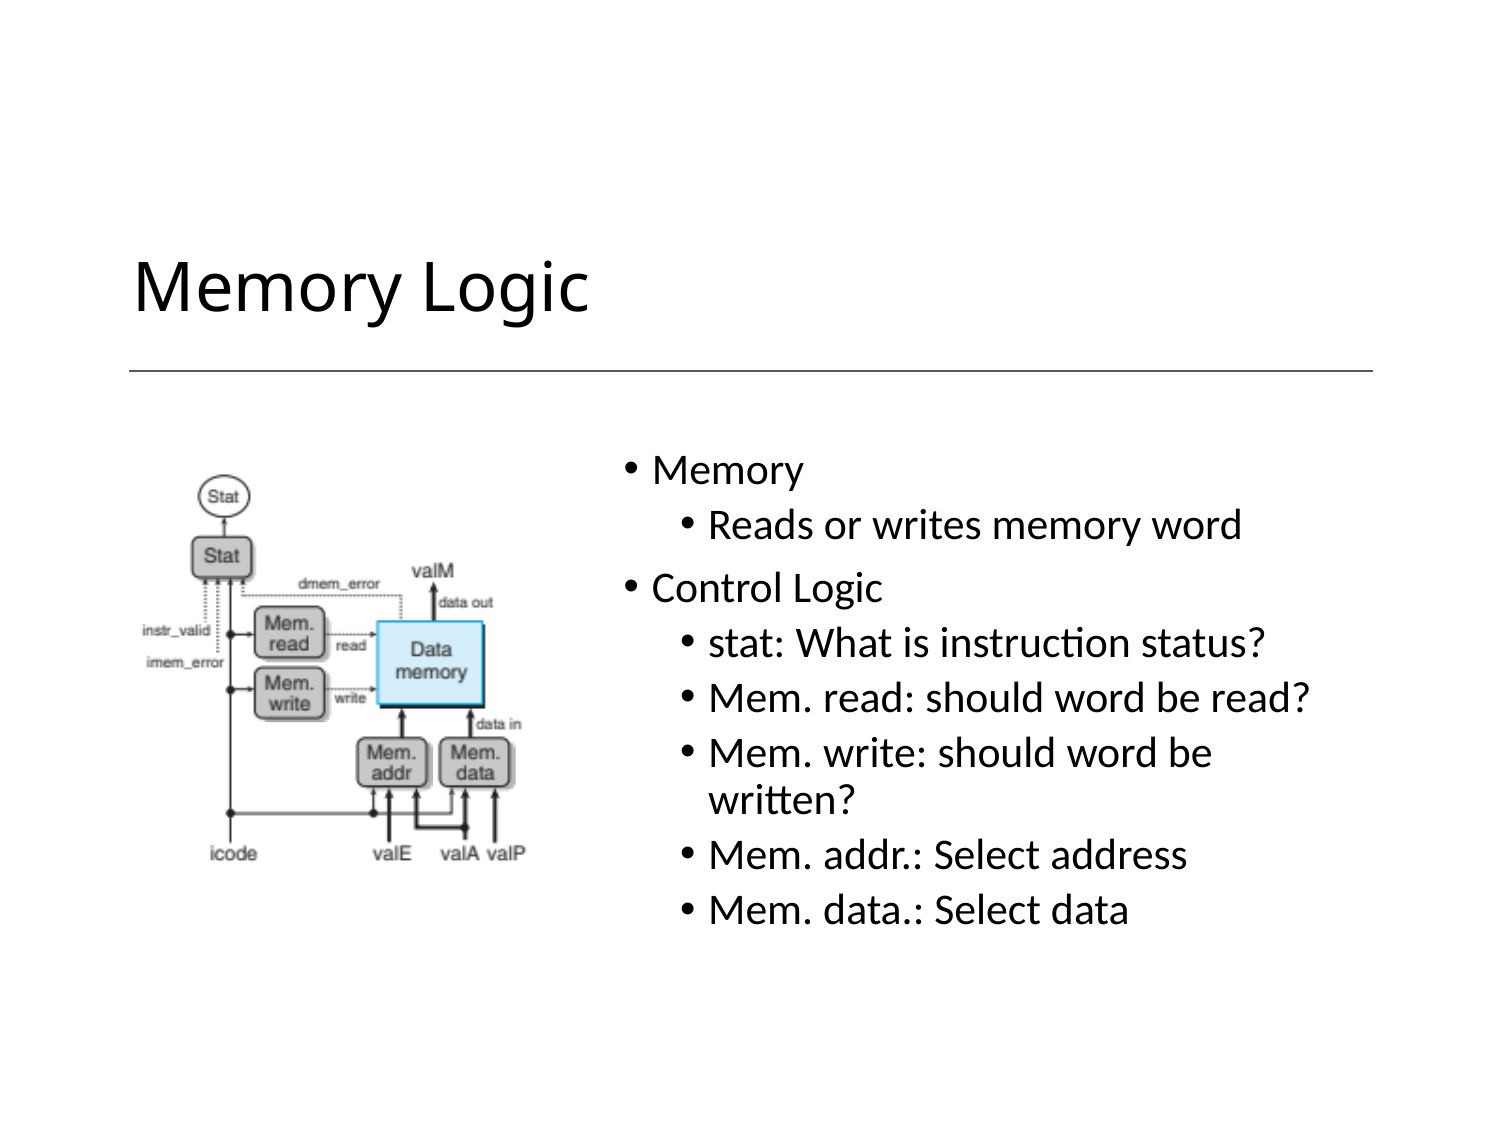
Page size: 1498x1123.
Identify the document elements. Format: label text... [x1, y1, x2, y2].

title Memory Logic [117, 160, 1419, 335]
picture [136, 460, 551, 882]
list Memory Reads or writes memory word Control Logic stat: What is instruction status? Mem. read: should word be read? Mem. write: should word be written? Mem. addr.: Select address Mem. data.: Select data [608, 439, 1381, 966]
